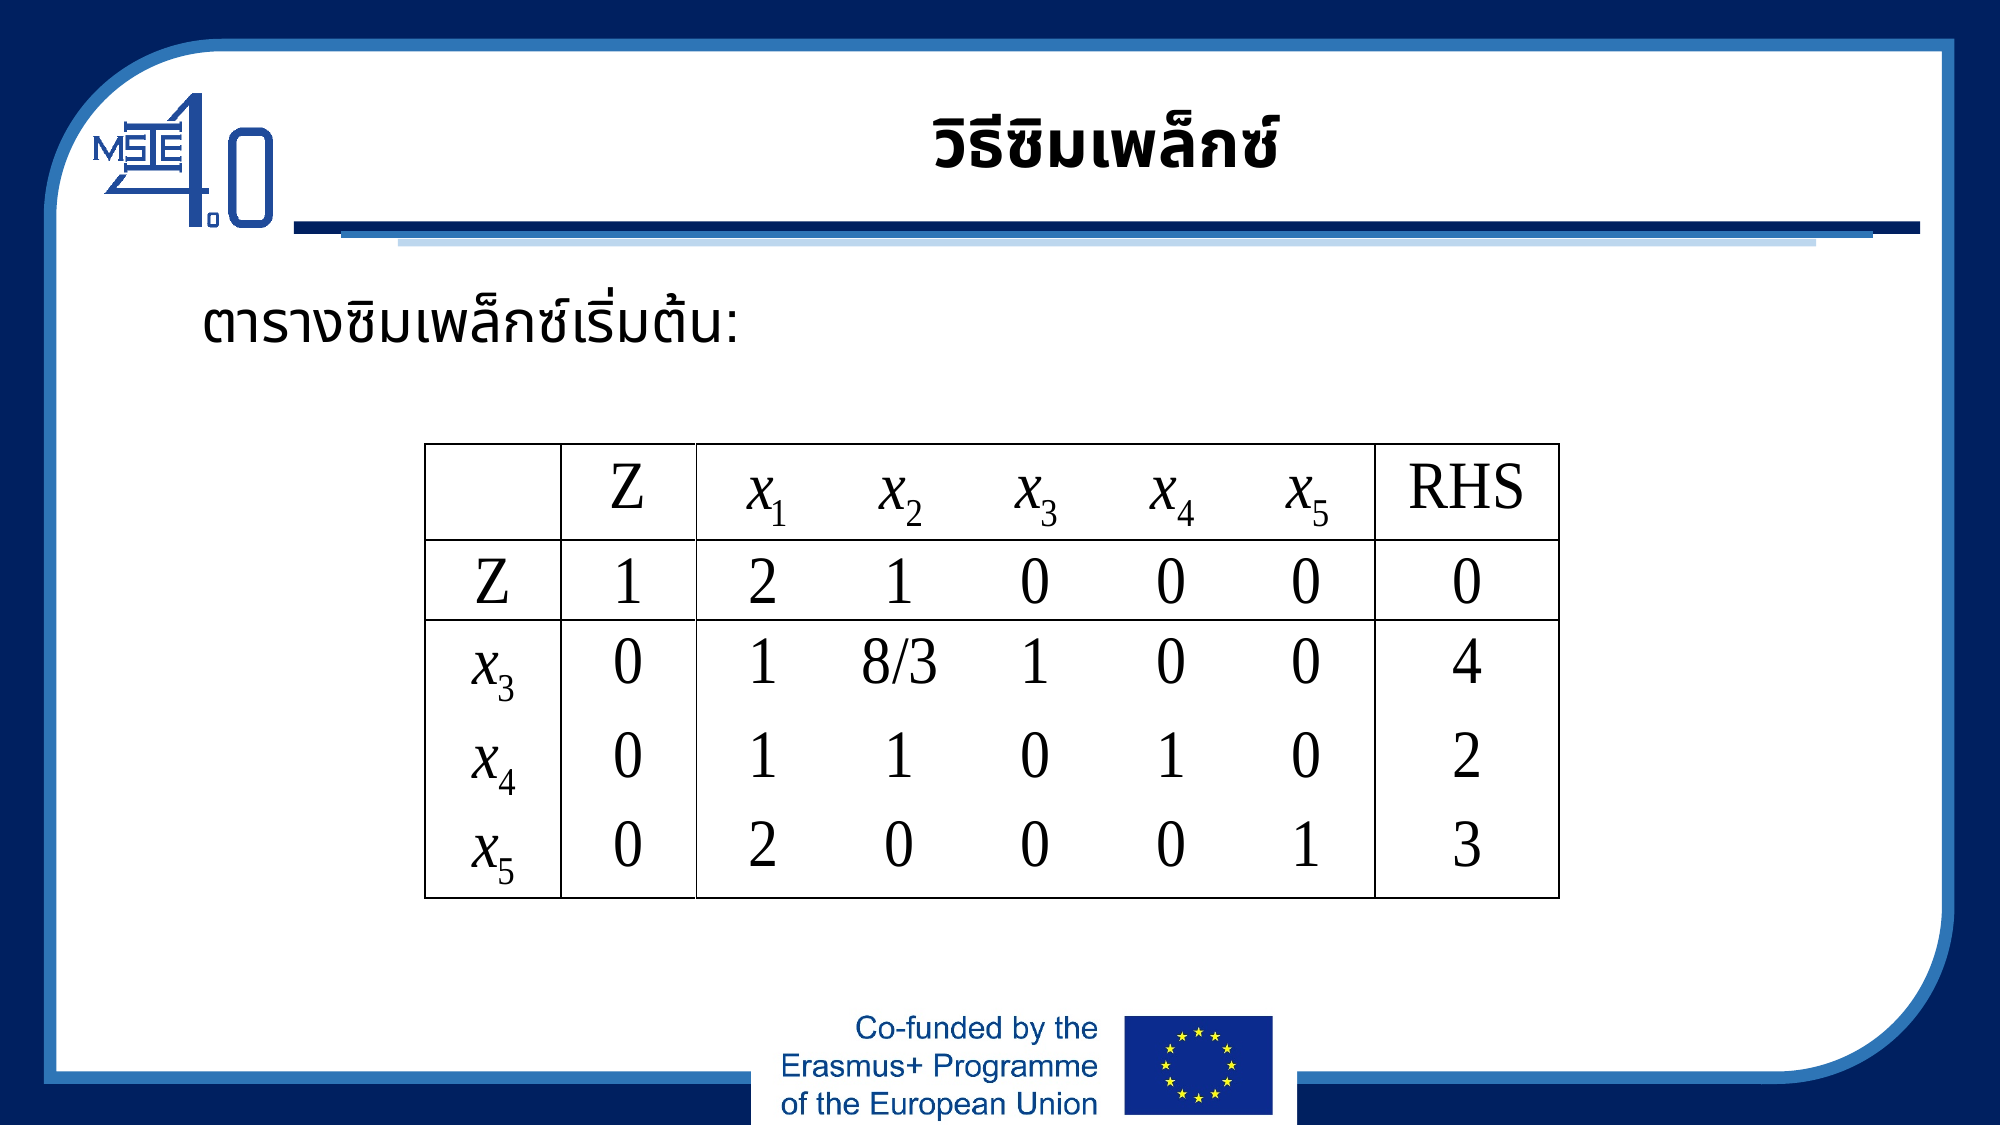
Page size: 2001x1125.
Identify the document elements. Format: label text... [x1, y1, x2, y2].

title วิธีซิมเพล็กซ์ [294, 73, 1921, 220]
picture [751, 1003, 1298, 1125]
picture [141, 365, 1843, 979]
list ตารางซิมเพล็กซ์เริ่มต้น: [186, 285, 1888, 992]
